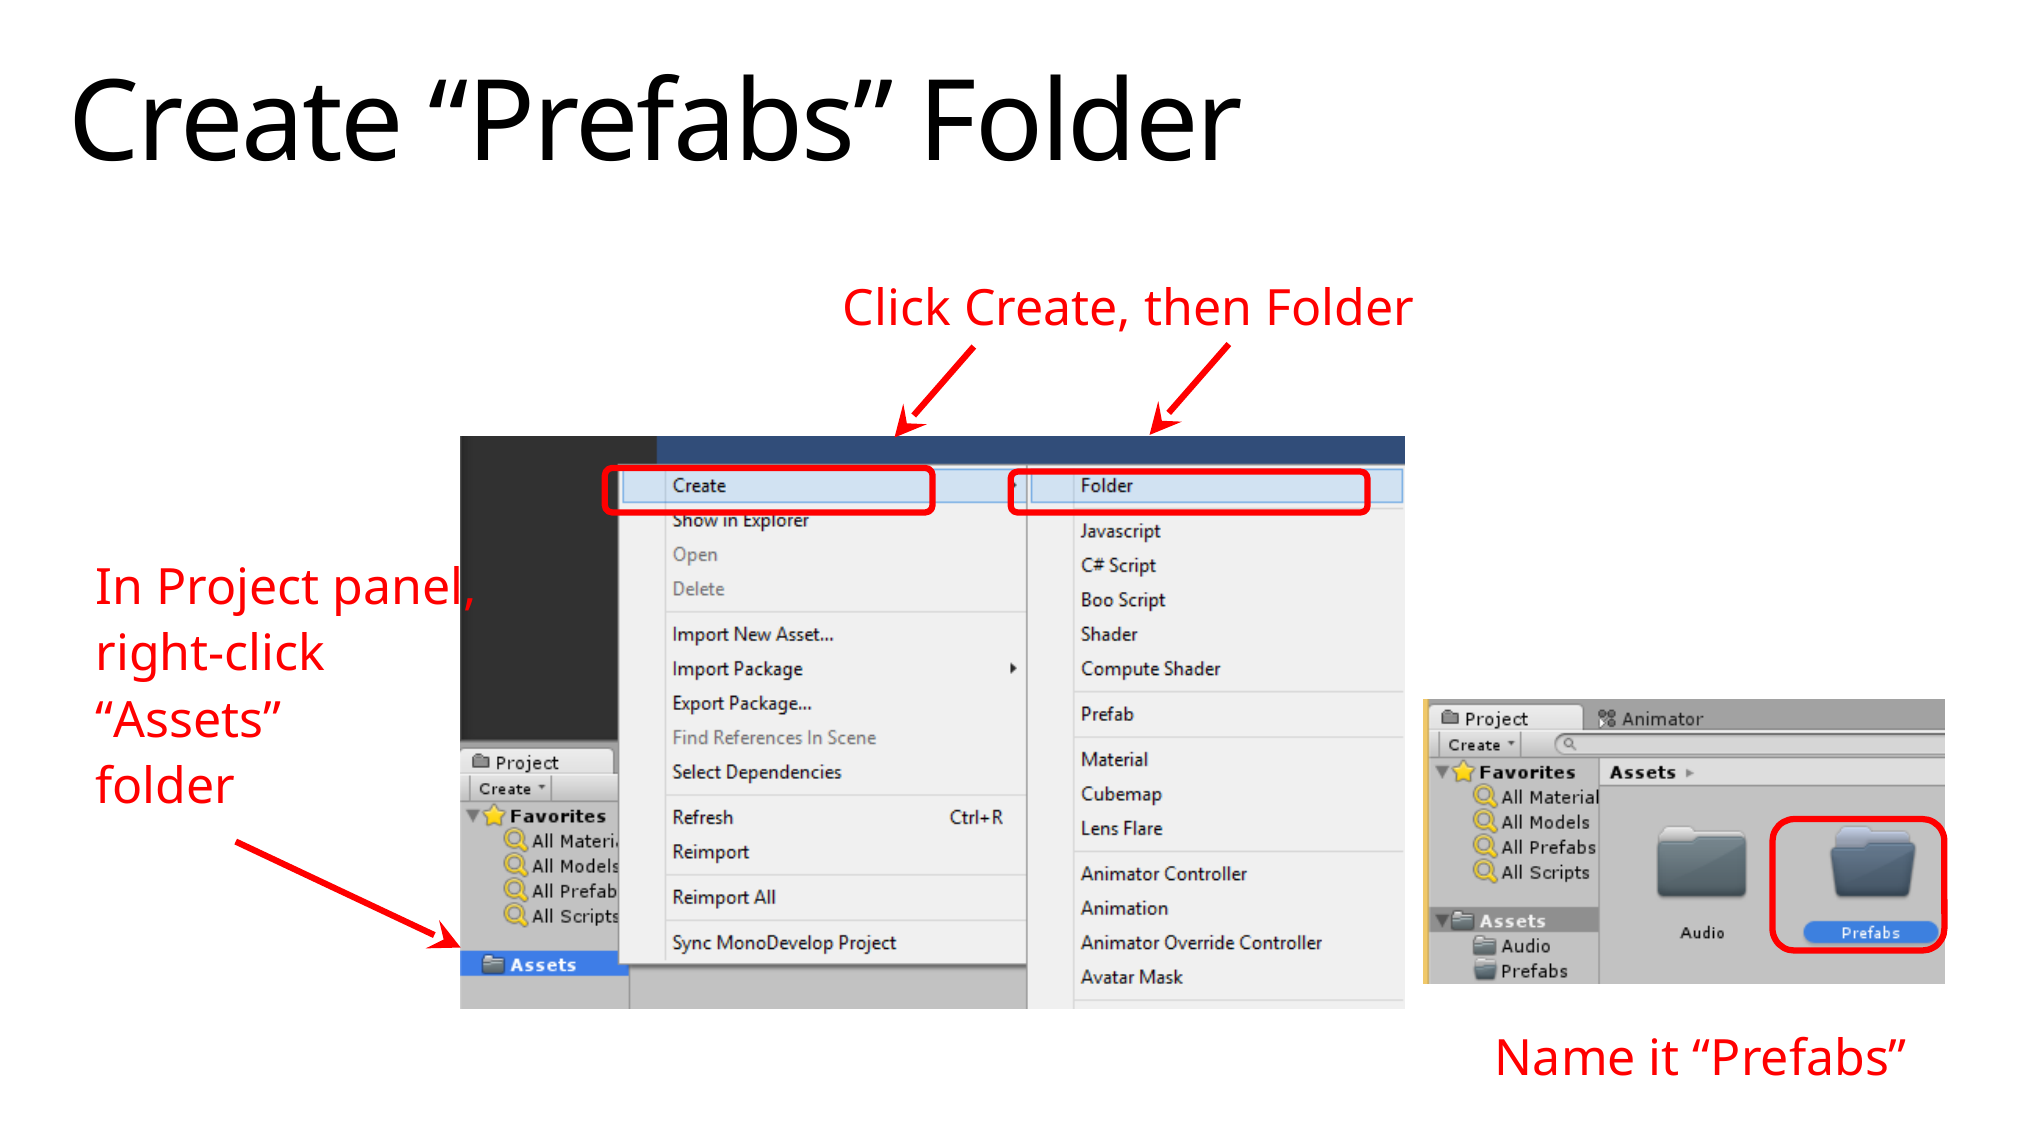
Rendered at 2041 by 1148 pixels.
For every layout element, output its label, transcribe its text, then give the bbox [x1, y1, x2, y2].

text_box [235, 841, 461, 948]
picture [460, 436, 1405, 1009]
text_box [1149, 343, 1230, 436]
text_box In Project panel, right-click “Assets” folder [65, 537, 460, 839]
title Create “Prefabs” Folder [45, 48, 1996, 199]
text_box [894, 346, 975, 438]
text_box Name it “Prefabs” [1465, 1008, 1938, 1111]
picture [1423, 699, 1945, 984]
text_box Click Create, then Folder [812, 258, 1445, 361]
